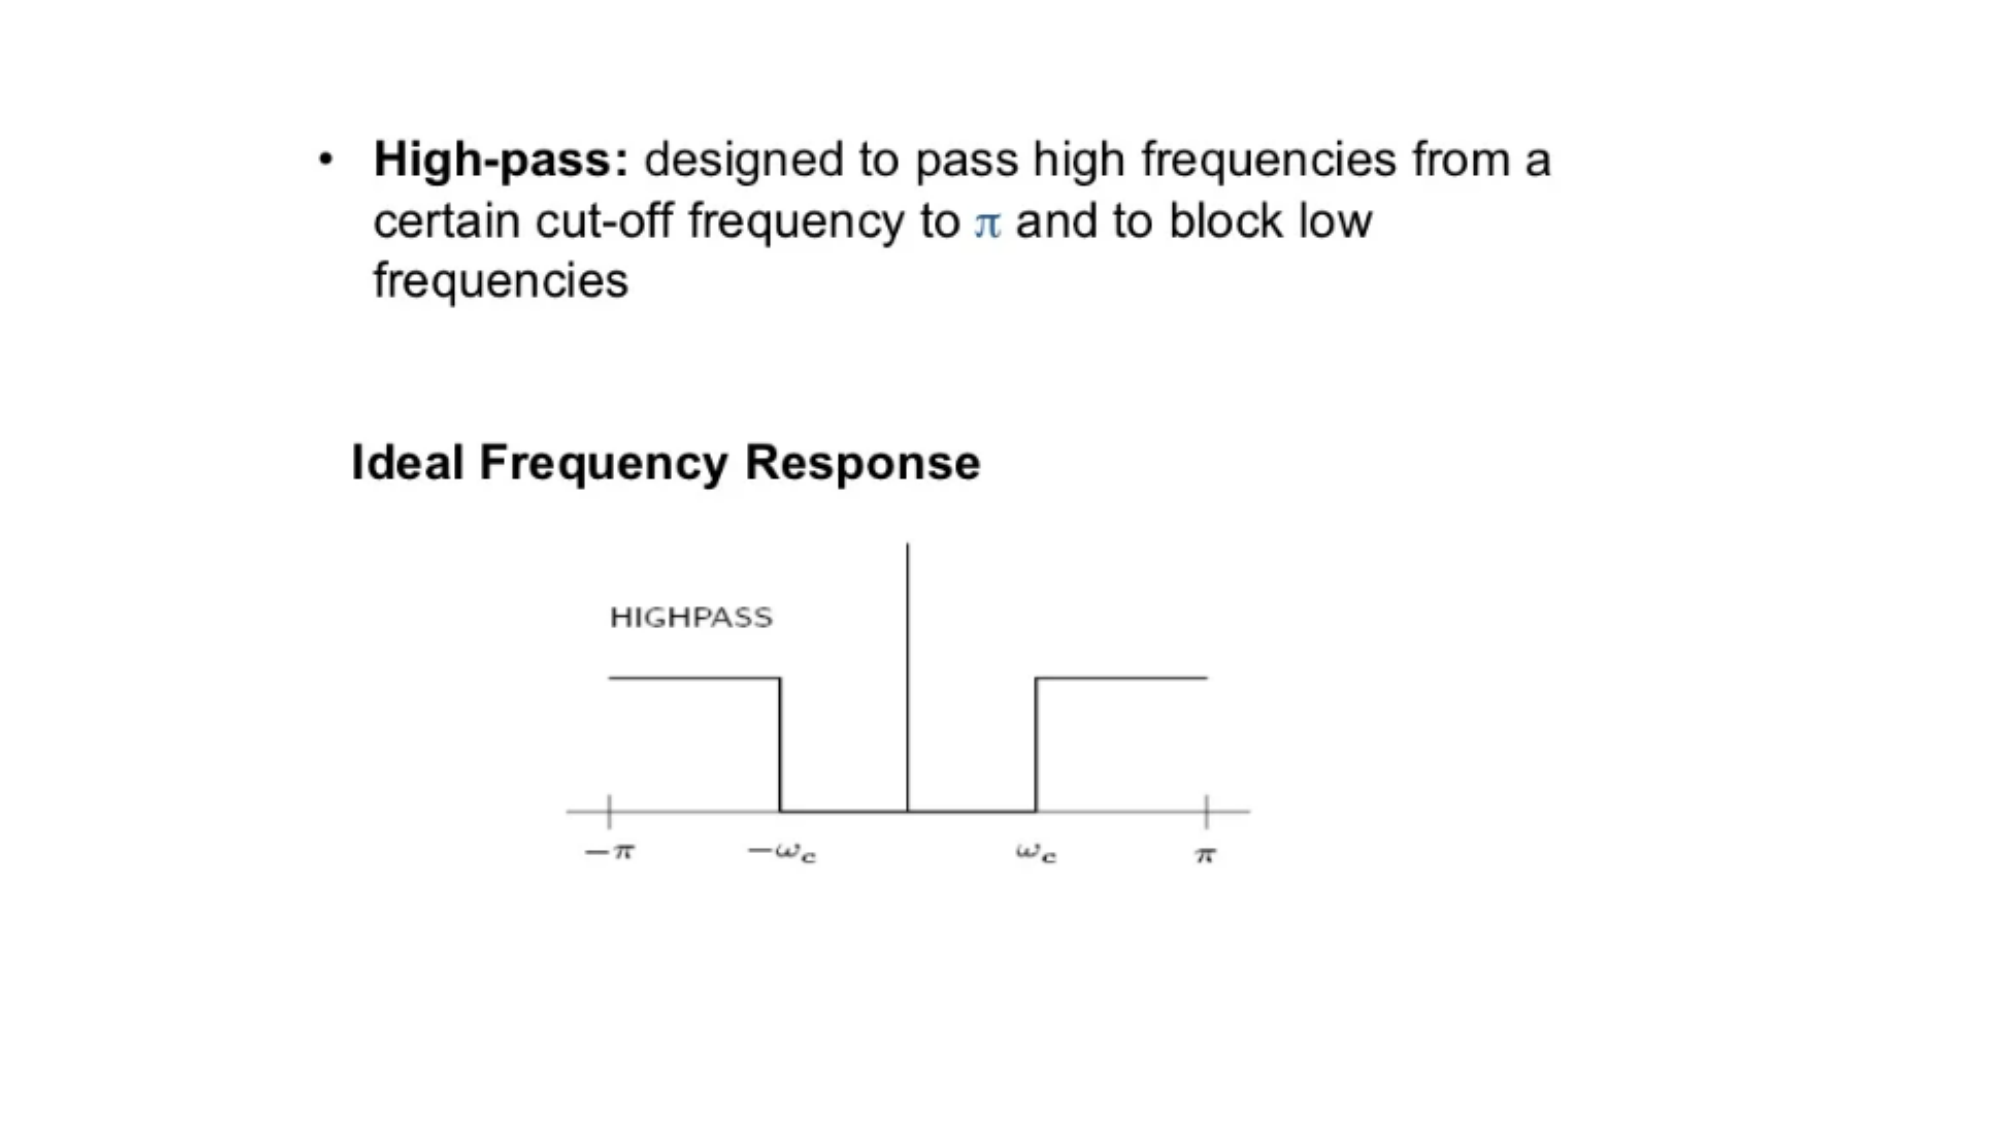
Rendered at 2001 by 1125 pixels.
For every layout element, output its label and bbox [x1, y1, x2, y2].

picture [282, 110, 1674, 917]
